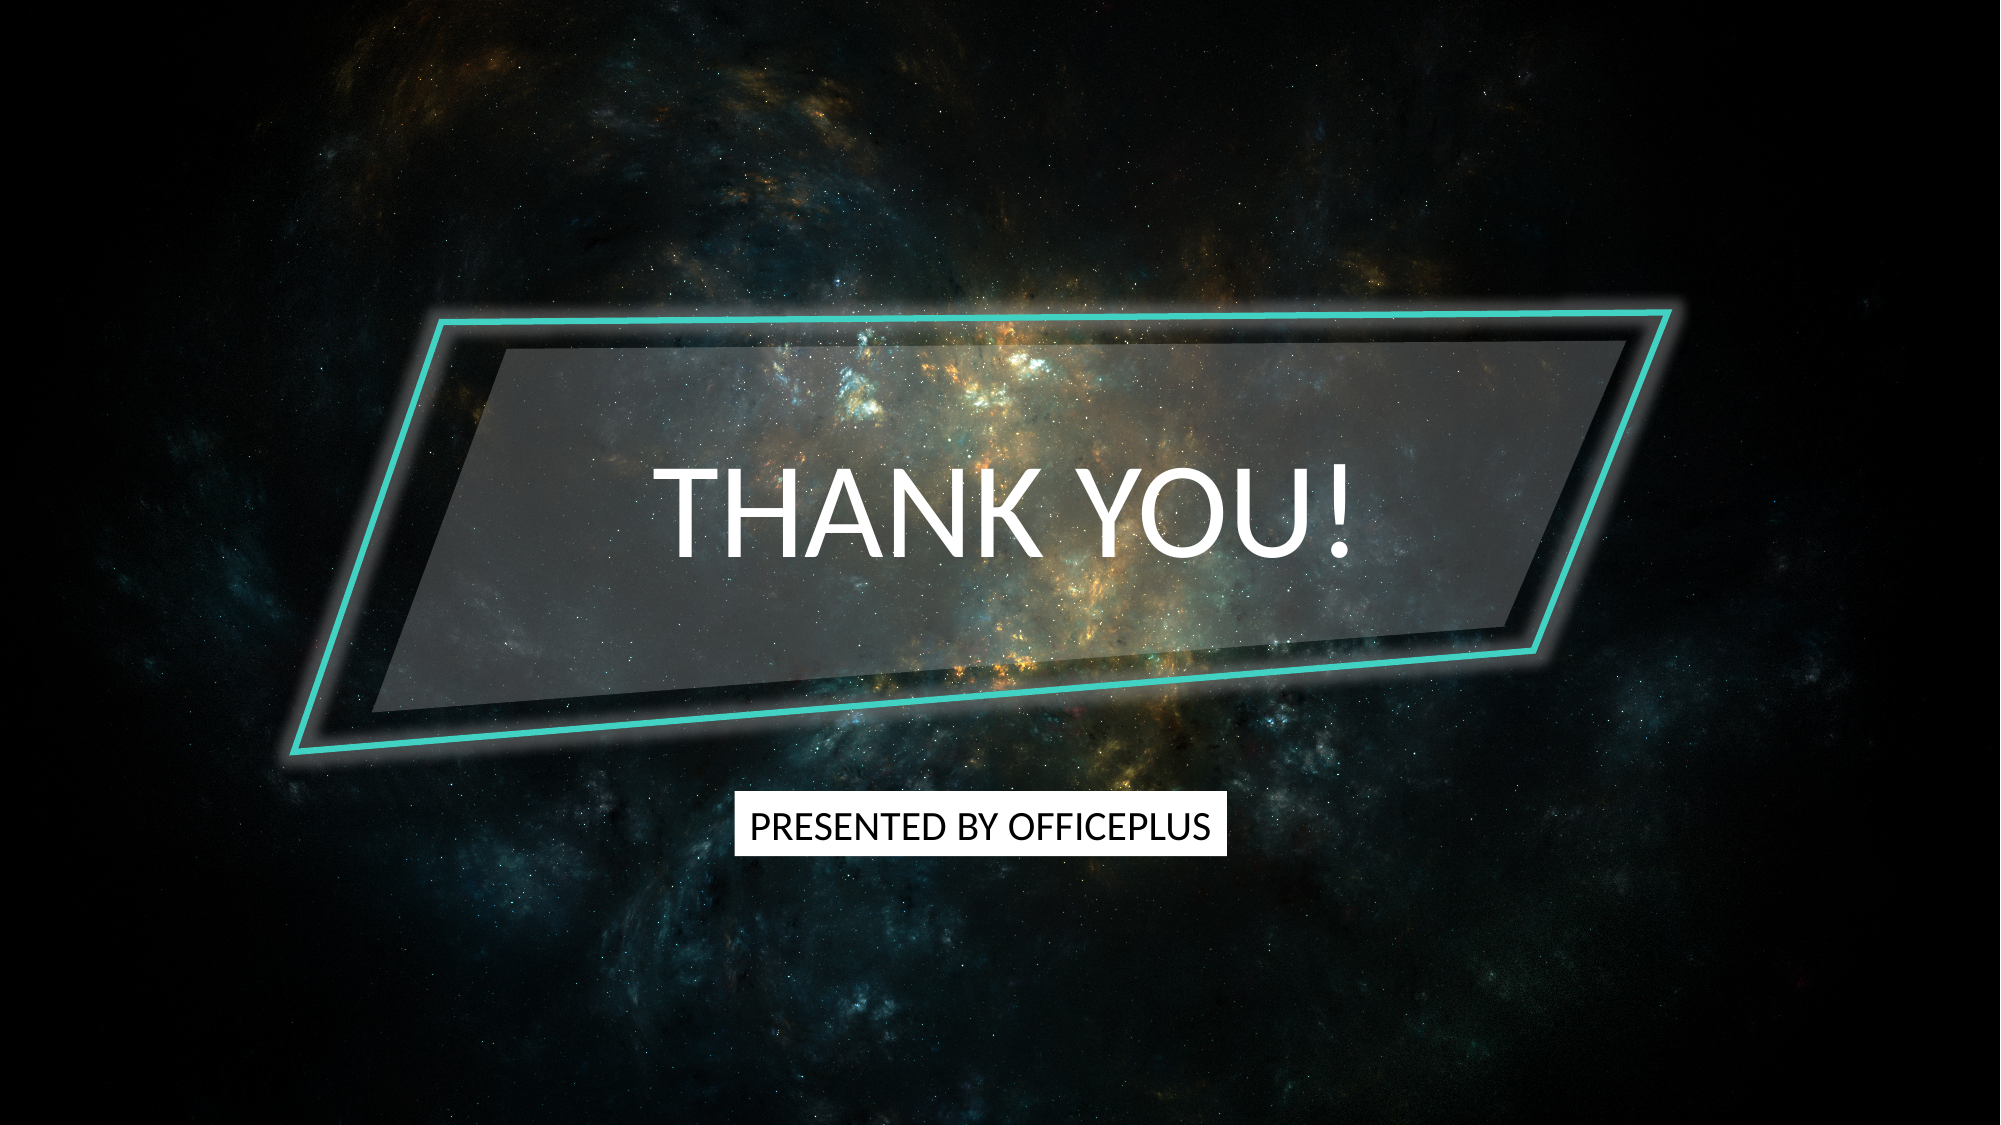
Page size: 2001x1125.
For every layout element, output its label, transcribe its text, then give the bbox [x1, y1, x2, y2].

picture [0, 0, 2000, 1125]
text_box THANK YOU! [637, 412, 1407, 593]
